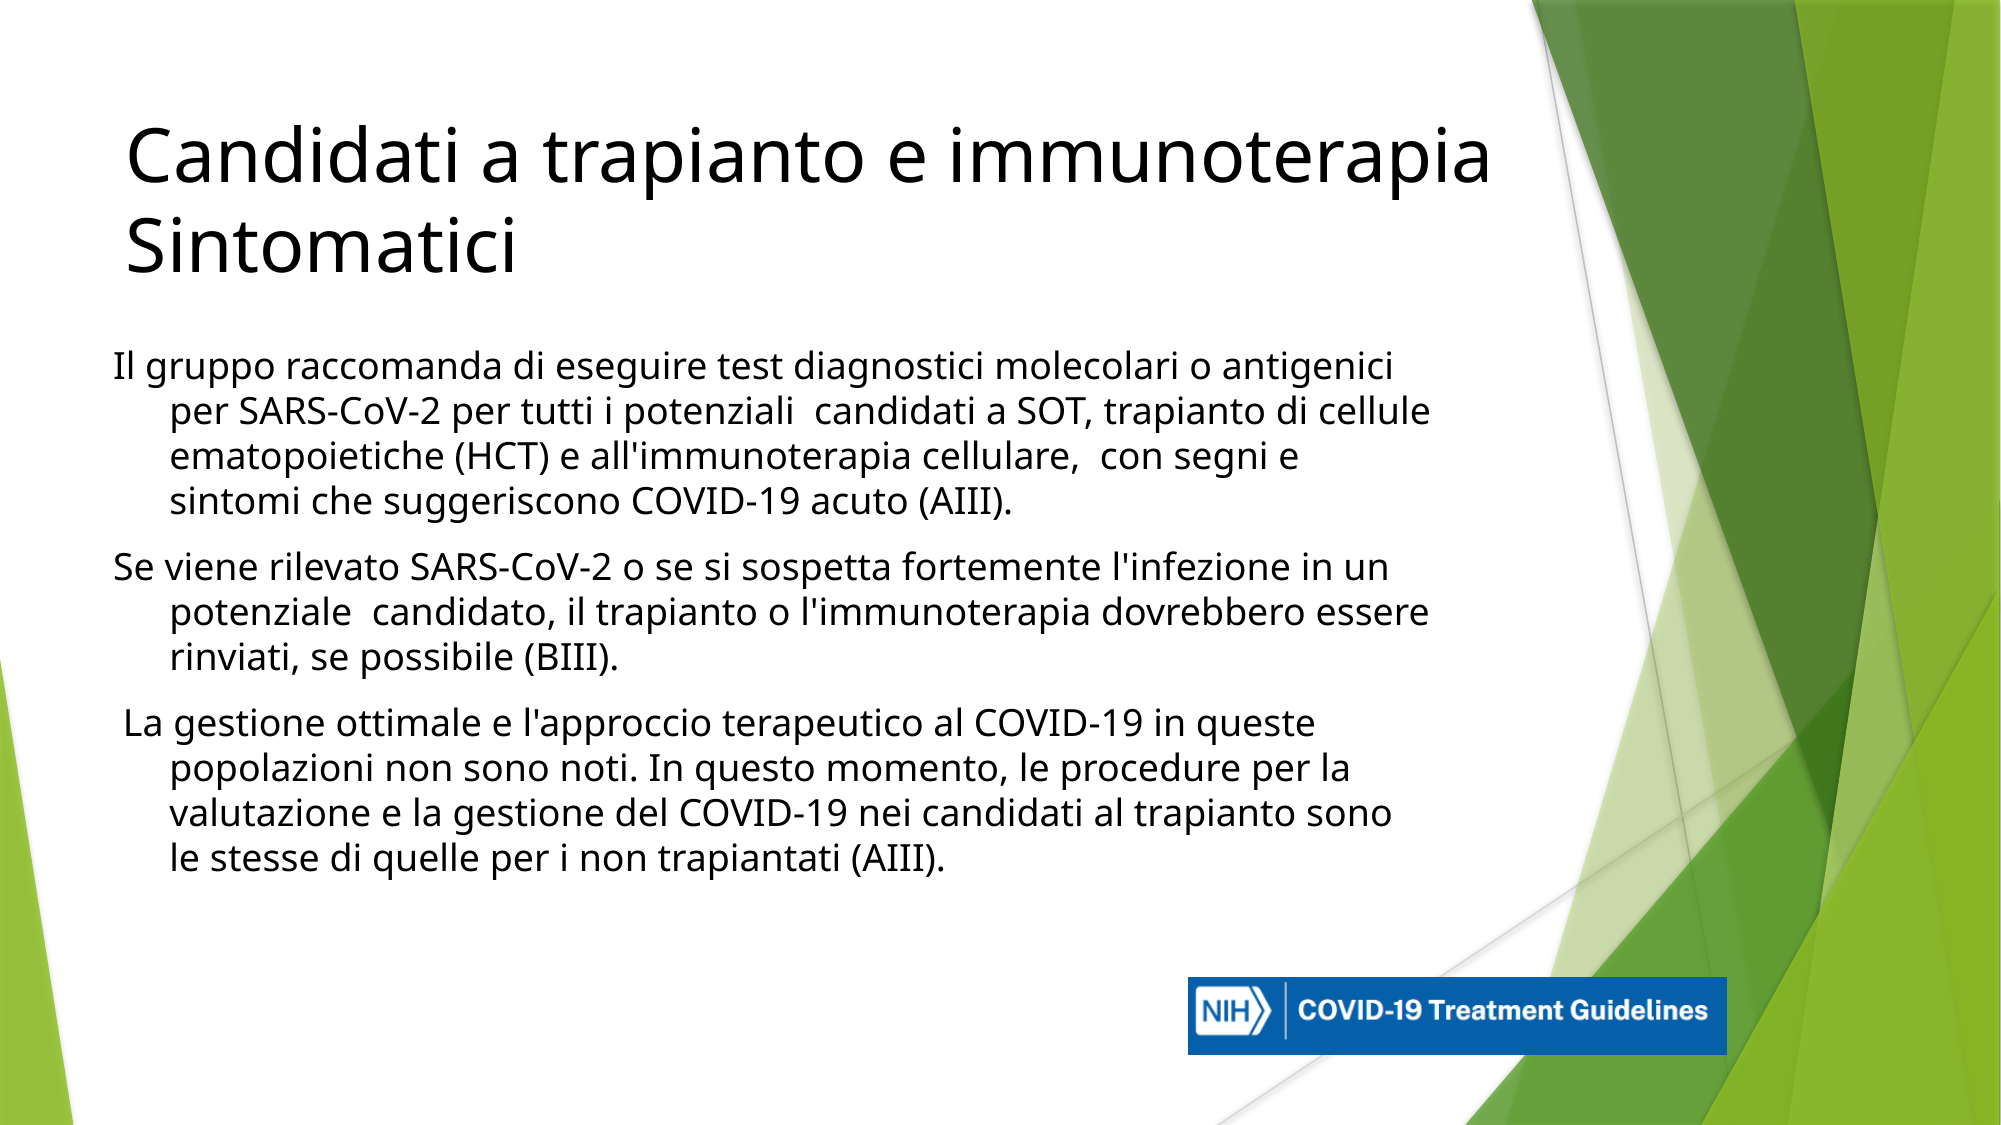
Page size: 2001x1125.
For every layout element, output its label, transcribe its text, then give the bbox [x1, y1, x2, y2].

picture [1188, 977, 1727, 1055]
title Candidati a trapianto e immunoterapia Sintomatici [111, 99, 1522, 317]
list Il gruppo raccomanda di eseguire test diagnostici molecolari o antigenici per SARS-CoV-2 per tutti i potenziali candidati a SOT, trapianto di cellule ematopoietiche (HCT) e all'immunoterapia cellulare, con segni e sintomi che suggeriscono COVID-19 acuto (AIII). Se viene rilevato SARS-CoV-2 o se si sospetta fortemente l'infezione in un potenziale candidato, il trapianto o l'immunoterapia dovrebbero essere rinviati, se possibile (BIII). La gestione ottimale e l'approccio terapeutico al COVID-19 in queste popolazioni non sono noti. In questo momento, le procedure per la valutazione e la gestione del COVID-19 nei candidati al trapianto sono le stesse di quelle per i non trapiantati (AIII). [98, 334, 1449, 1082]
